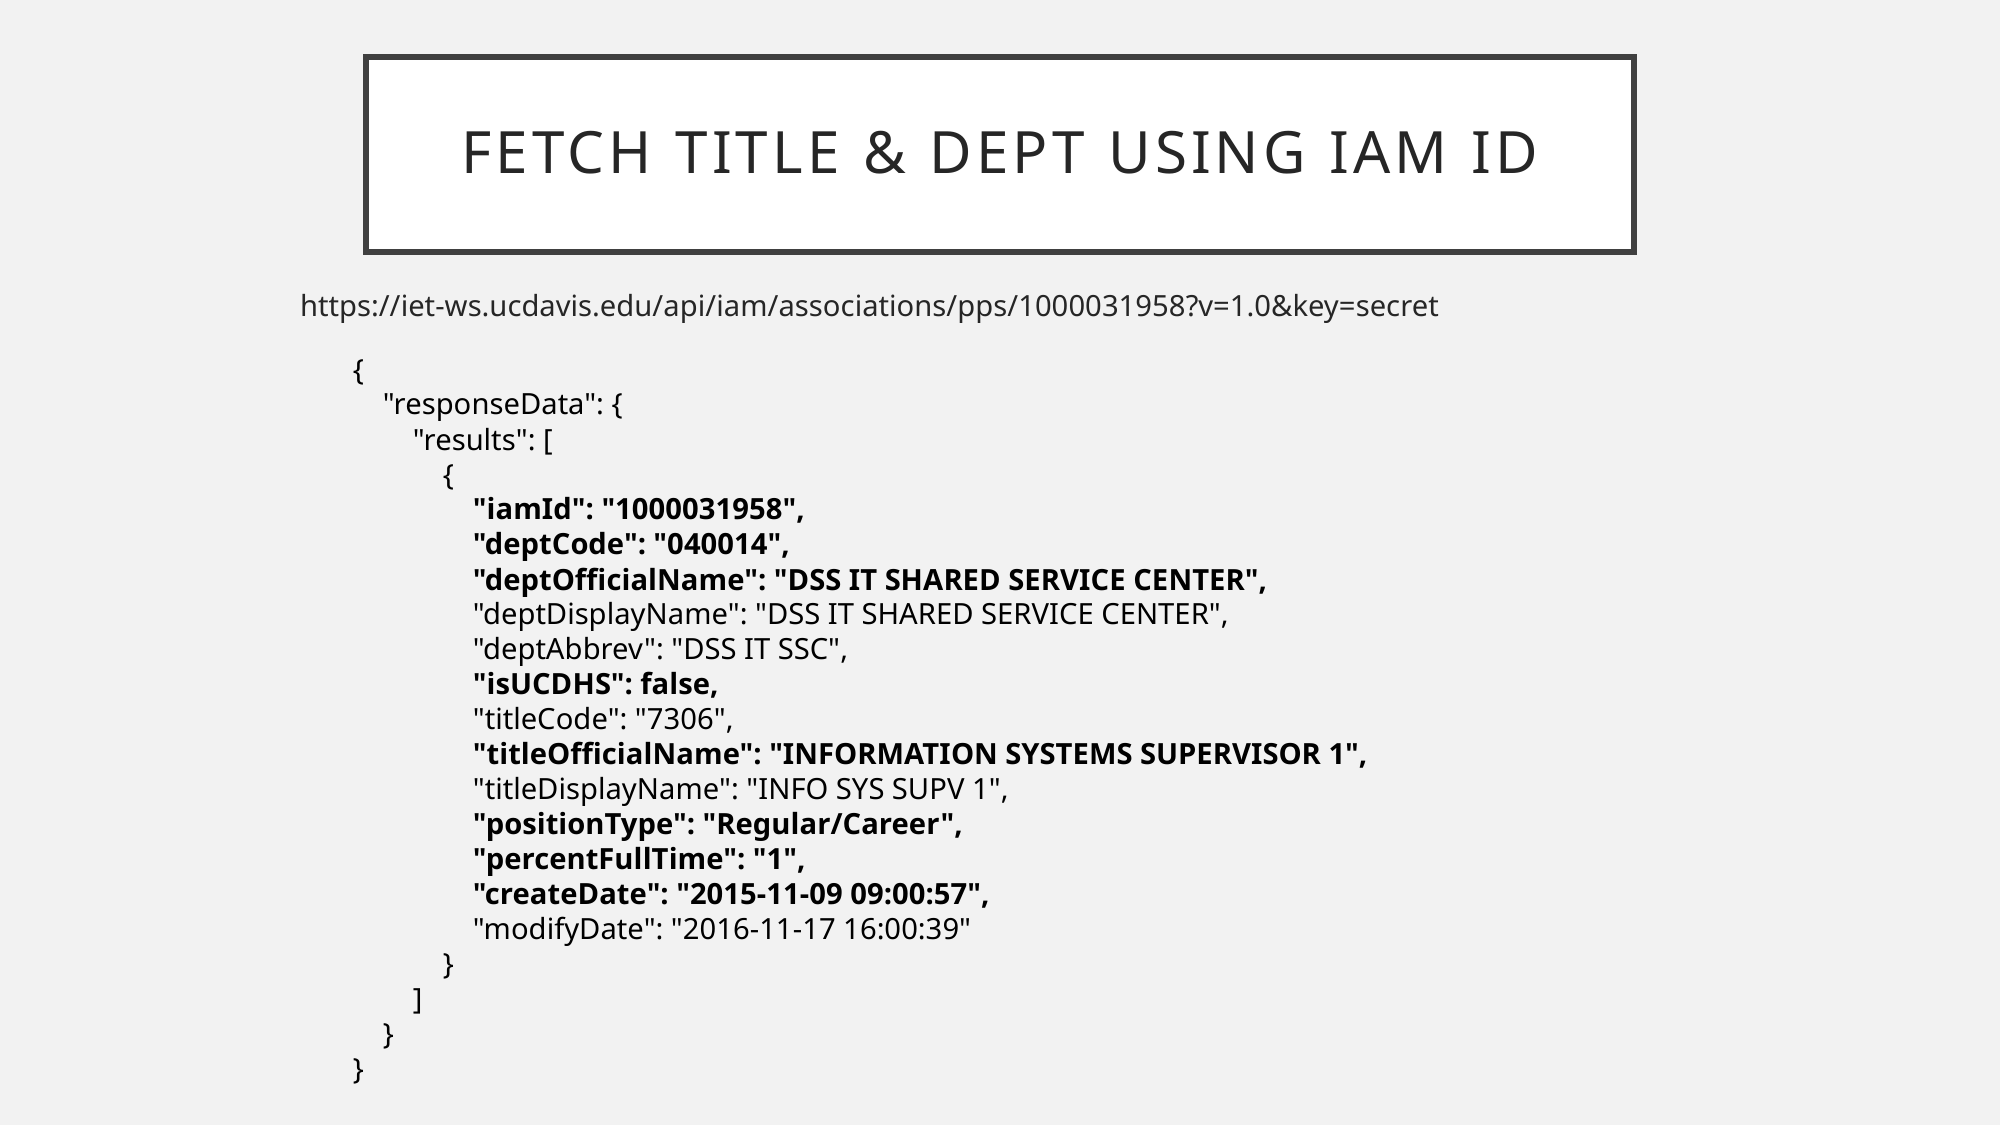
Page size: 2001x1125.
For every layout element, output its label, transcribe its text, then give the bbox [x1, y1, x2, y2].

text_box { "responseData": { "results": [ { "iamId": "1000031958", "deptCode": "040014", "deptOfficialName": "DSS IT SHARED SERVICE CENTER", "deptDisplayName": "DSS IT SHARED SERVICE CENTER", "deptAbbrev": "DSS IT SSC", "isUCDHS": false, "titleCode": "7306", "titleOfficialName": "INFORMATION SYSTEMS SUPERVISOR 1", "titleDisplayName": "INFO SYS SUPV 1", "positionType": "Regular/Career", "percentFullTime": "1", "createDate": "2015-11-09 09:00:57", "modifyDate": "2016-11-17 16:00:39" } ] } } [338, 343, 1662, 1125]
title Fetch Title & Dept USING IAM ID [363, 54, 1637, 255]
list https://iet-ws.ucdavis.edu/api/iam/associations/pps/1000031958?v=1.0&key=secret [285, 279, 1715, 344]
